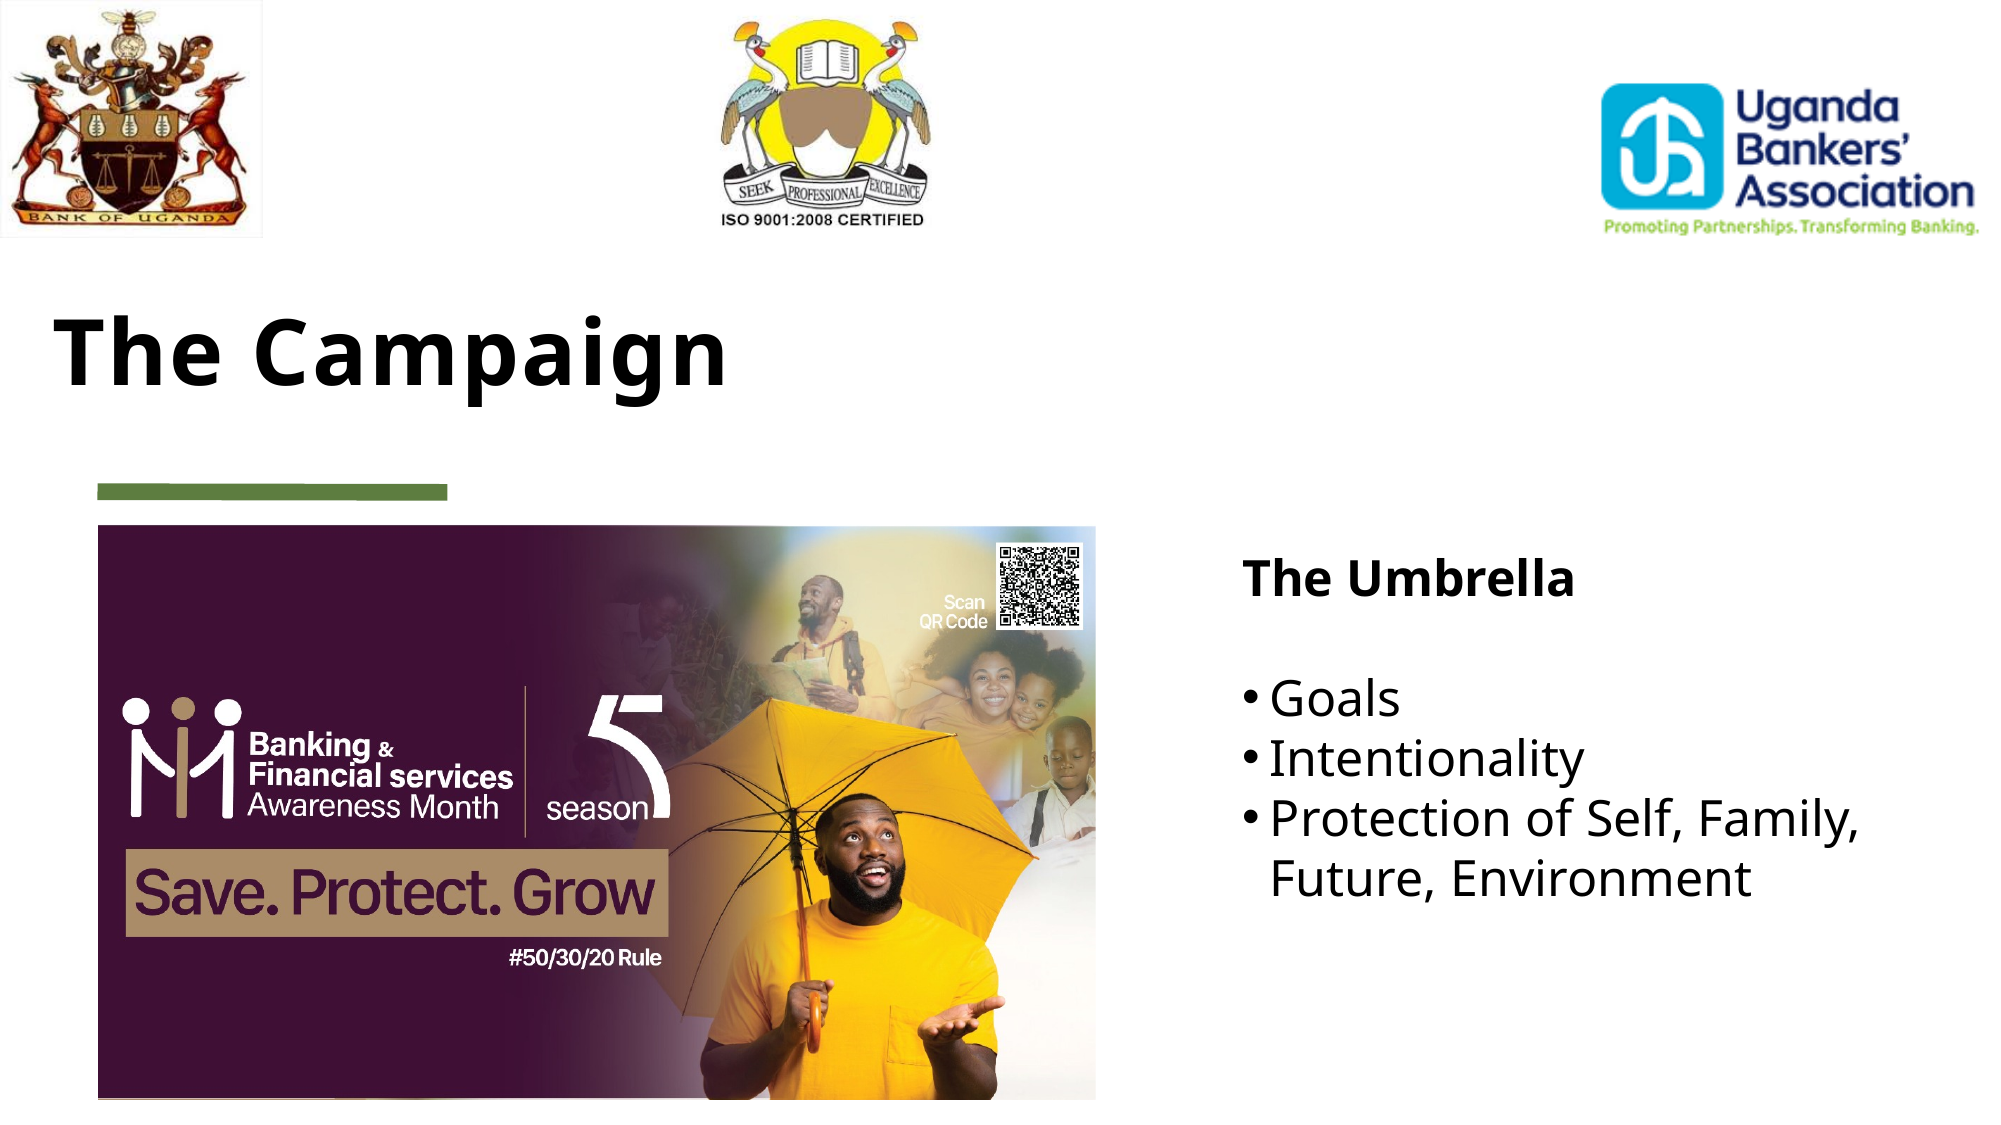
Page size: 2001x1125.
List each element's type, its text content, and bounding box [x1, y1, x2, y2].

picture [703, 0, 939, 238]
picture [98, 524, 1096, 1100]
title The Campaign [52, 179, 1798, 404]
picture [0, 0, 263, 238]
picture [1592, 80, 1987, 238]
text_box The Umbrella Goals Intentionality Protection of Self, Family, Future, Environment [1227, 539, 1883, 914]
